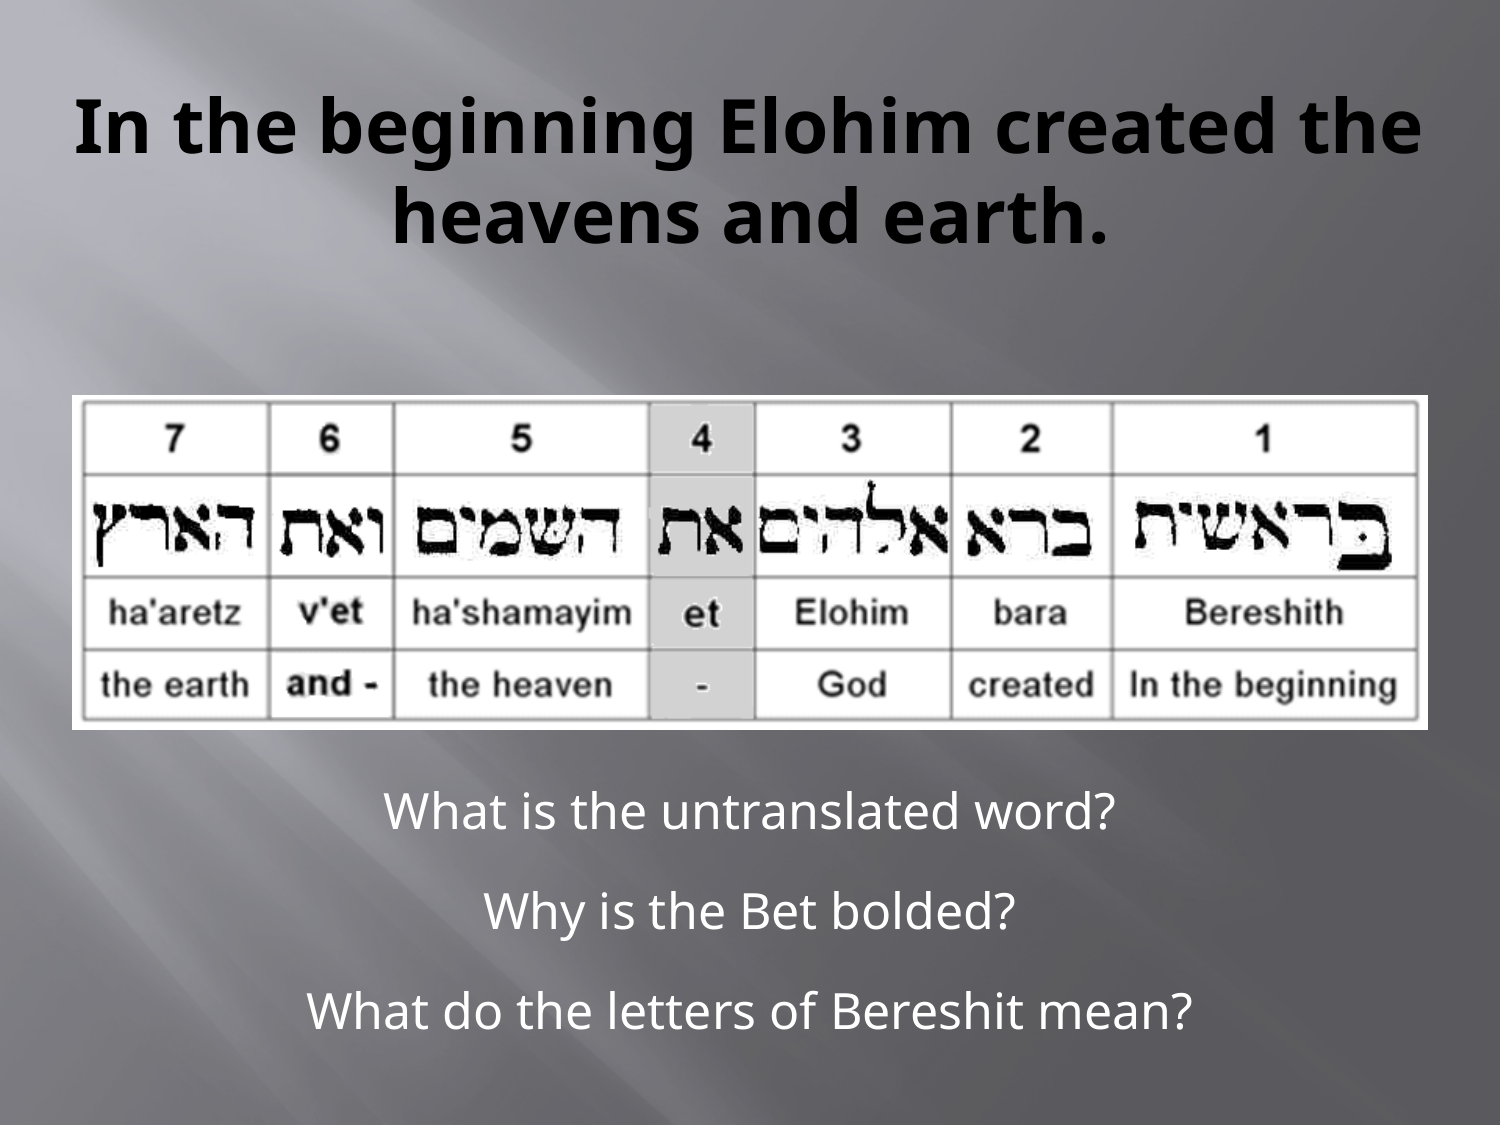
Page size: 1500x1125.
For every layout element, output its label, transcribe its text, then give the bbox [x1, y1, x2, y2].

text_box What is the untranslated word? Why is the Bet bolded? What do the letters of Bereshit mean? [0, 772, 1500, 1047]
title In the beginning Elohim created the heavens and earth. [0, 75, 1500, 263]
picture [72, 394, 1428, 730]
